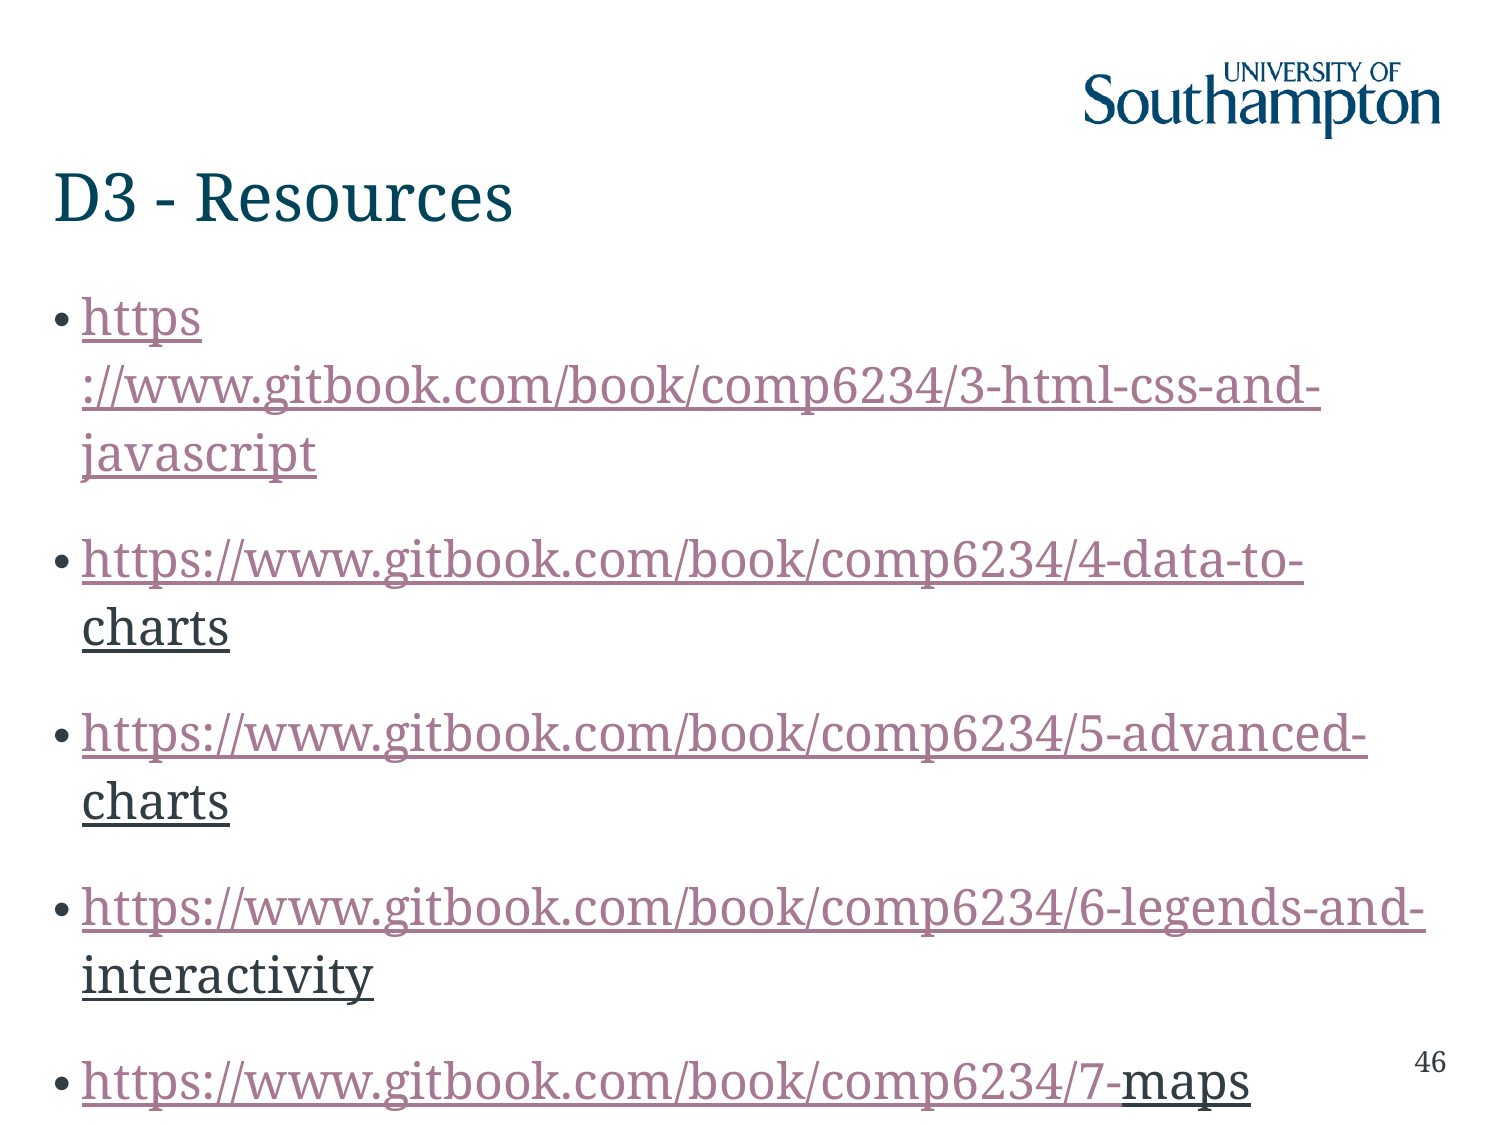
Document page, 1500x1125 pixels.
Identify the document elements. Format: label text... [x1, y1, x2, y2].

list https://www.gitbook.com/book/comp6234/3-html-css-and-javascript https://www.gitbook.com/book/comp6234/4-data-to-charts https://www.gitbook.com/book/comp6234/5-advanced-charts https://www.gitbook.com/book/comp6234/6-legends-and-interactivity https://www.gitbook.com/book/comp6234/7-maps [52, 277, 1448, 1011]
title D3 - Resources [52, 147, 1448, 255]
picture [1085, 62, 1440, 139]
slide_number 46 [1159, 1035, 1448, 1088]
